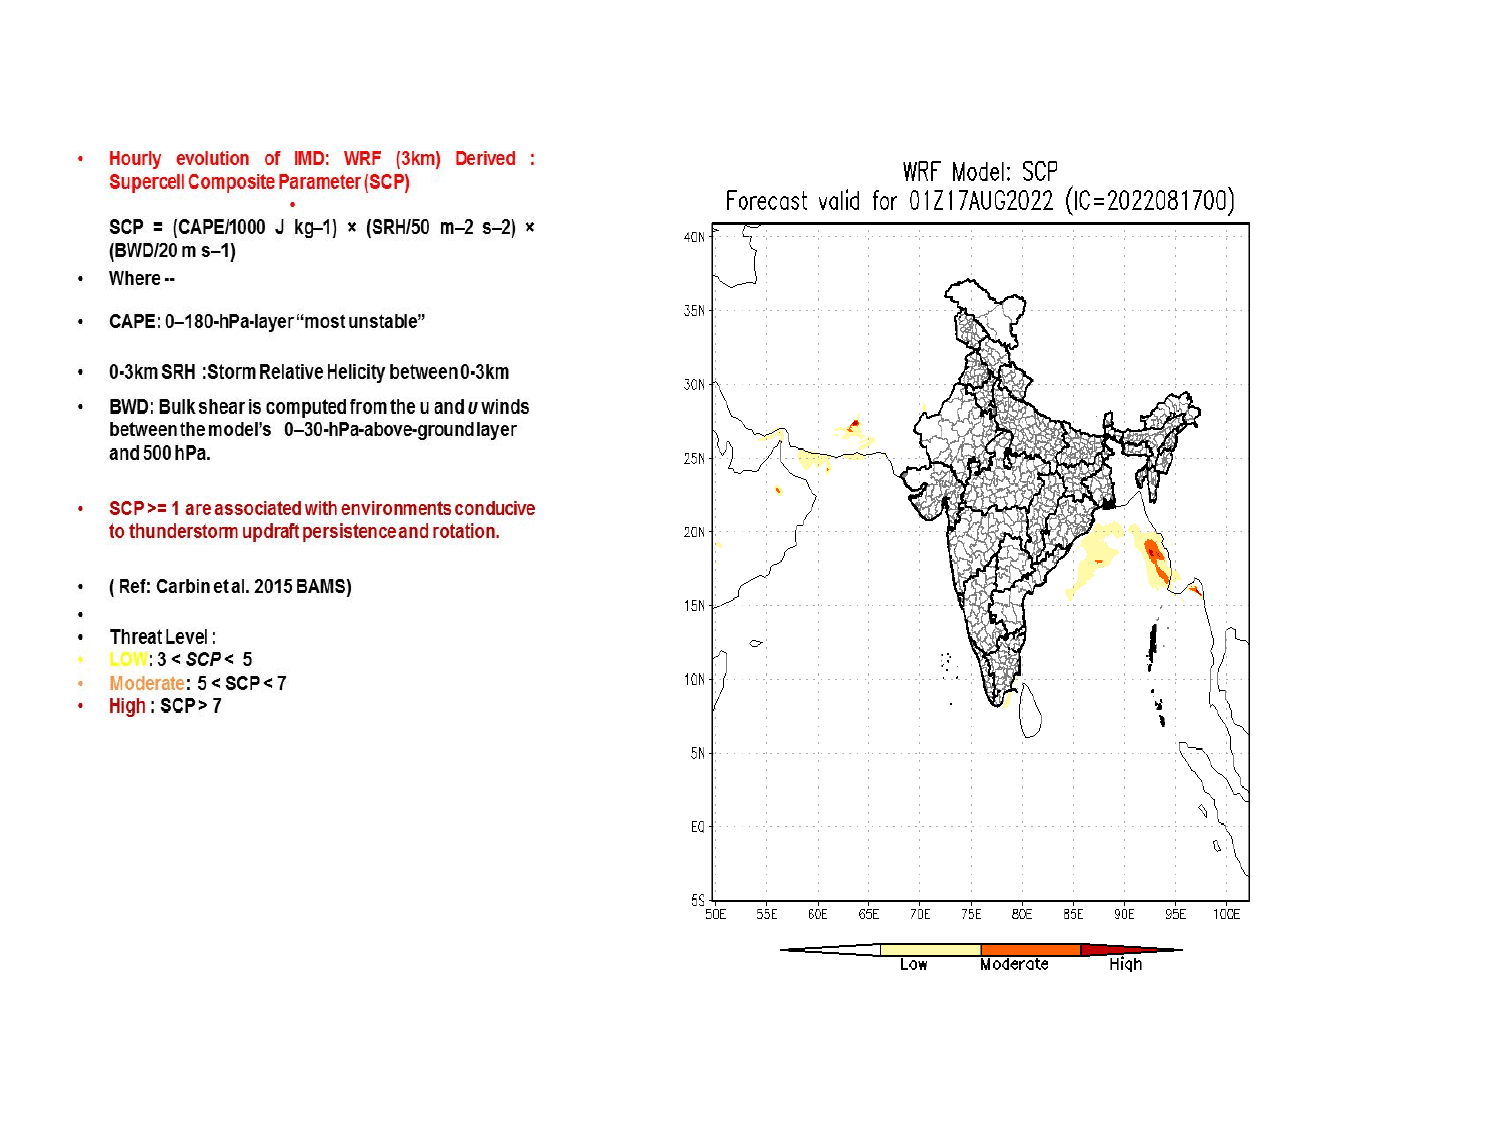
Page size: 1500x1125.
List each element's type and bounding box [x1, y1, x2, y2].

picture [74, 149, 1426, 976]
